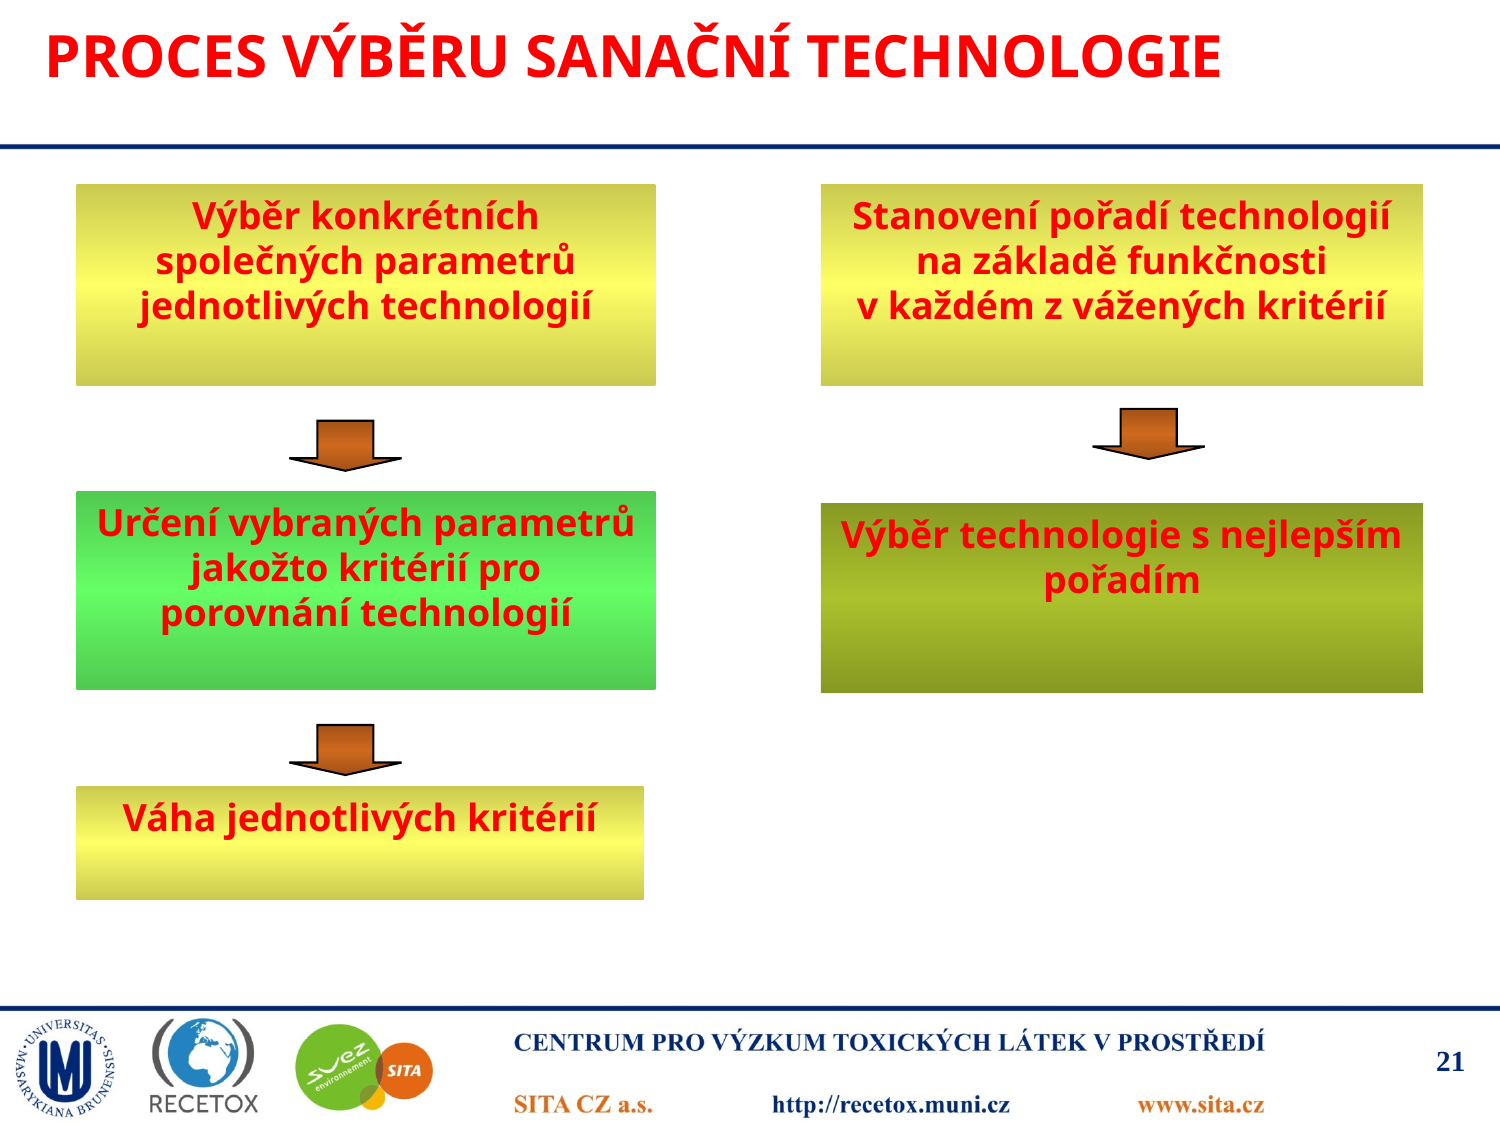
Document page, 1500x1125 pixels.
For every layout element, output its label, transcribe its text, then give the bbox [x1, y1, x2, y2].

slide_number 21 [1328, 1034, 1481, 1099]
title Proces výběru sanační technologie [29, 19, 1471, 138]
text_box [1092, 408, 1205, 459]
text_box Výběr technologie s nejlepším pořadím [820, 503, 1424, 693]
text_box [289, 420, 402, 471]
text_box Stanovení pořadí technologií na základě funkčnosti v každém z vážených kritérií [820, 184, 1424, 386]
picture [0, 0, 1500, 1125]
text_box [289, 725, 402, 776]
text_box Váha jednotlivých kritérií [76, 786, 644, 900]
list Výběr konkrétních společných parametrů jednotlivých technologií [76, 184, 656, 386]
text_box Určení vybraných parametrů jakožto kritérií pro porovnání technologií [76, 491, 656, 690]
